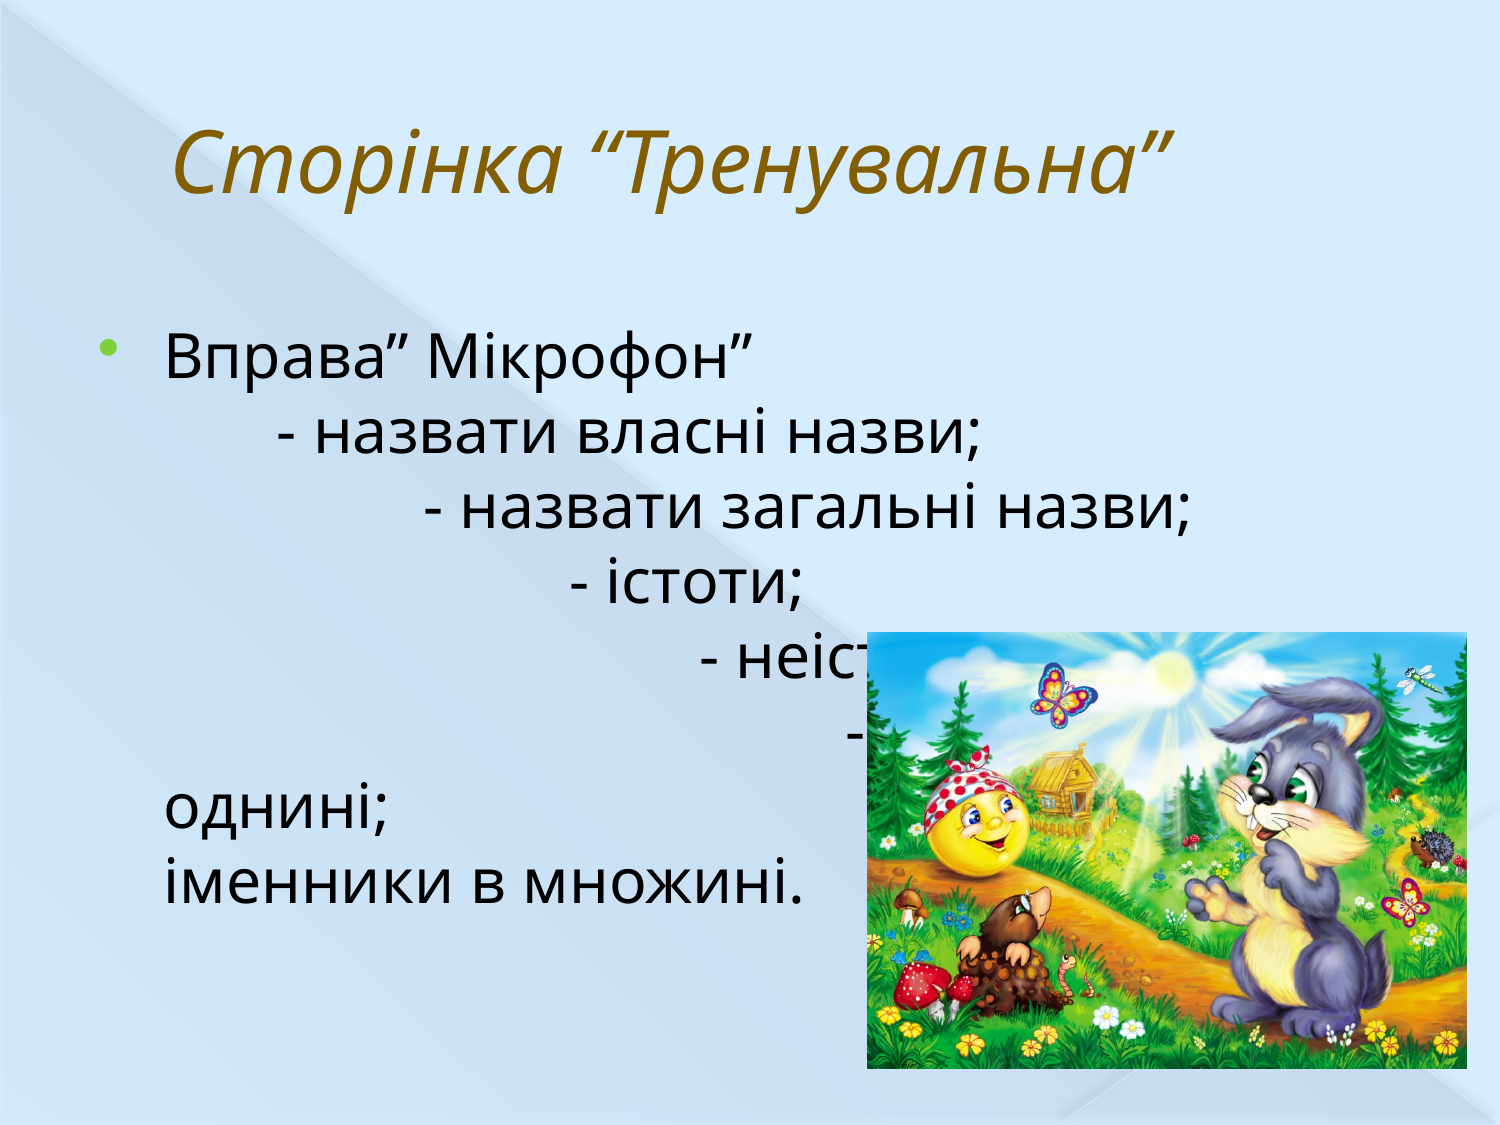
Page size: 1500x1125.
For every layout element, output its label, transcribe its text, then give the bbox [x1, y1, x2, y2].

picture [866, 632, 1468, 1070]
list Вправа” Мікрофон” - назвати власні назви; - назвати загальні назви; - істоти; - неістоти; - іменники в однині; - іменники в множині. [75, 308, 1425, 1059]
title Сторінка “Тренувальна” [75, 43, 1425, 274]
